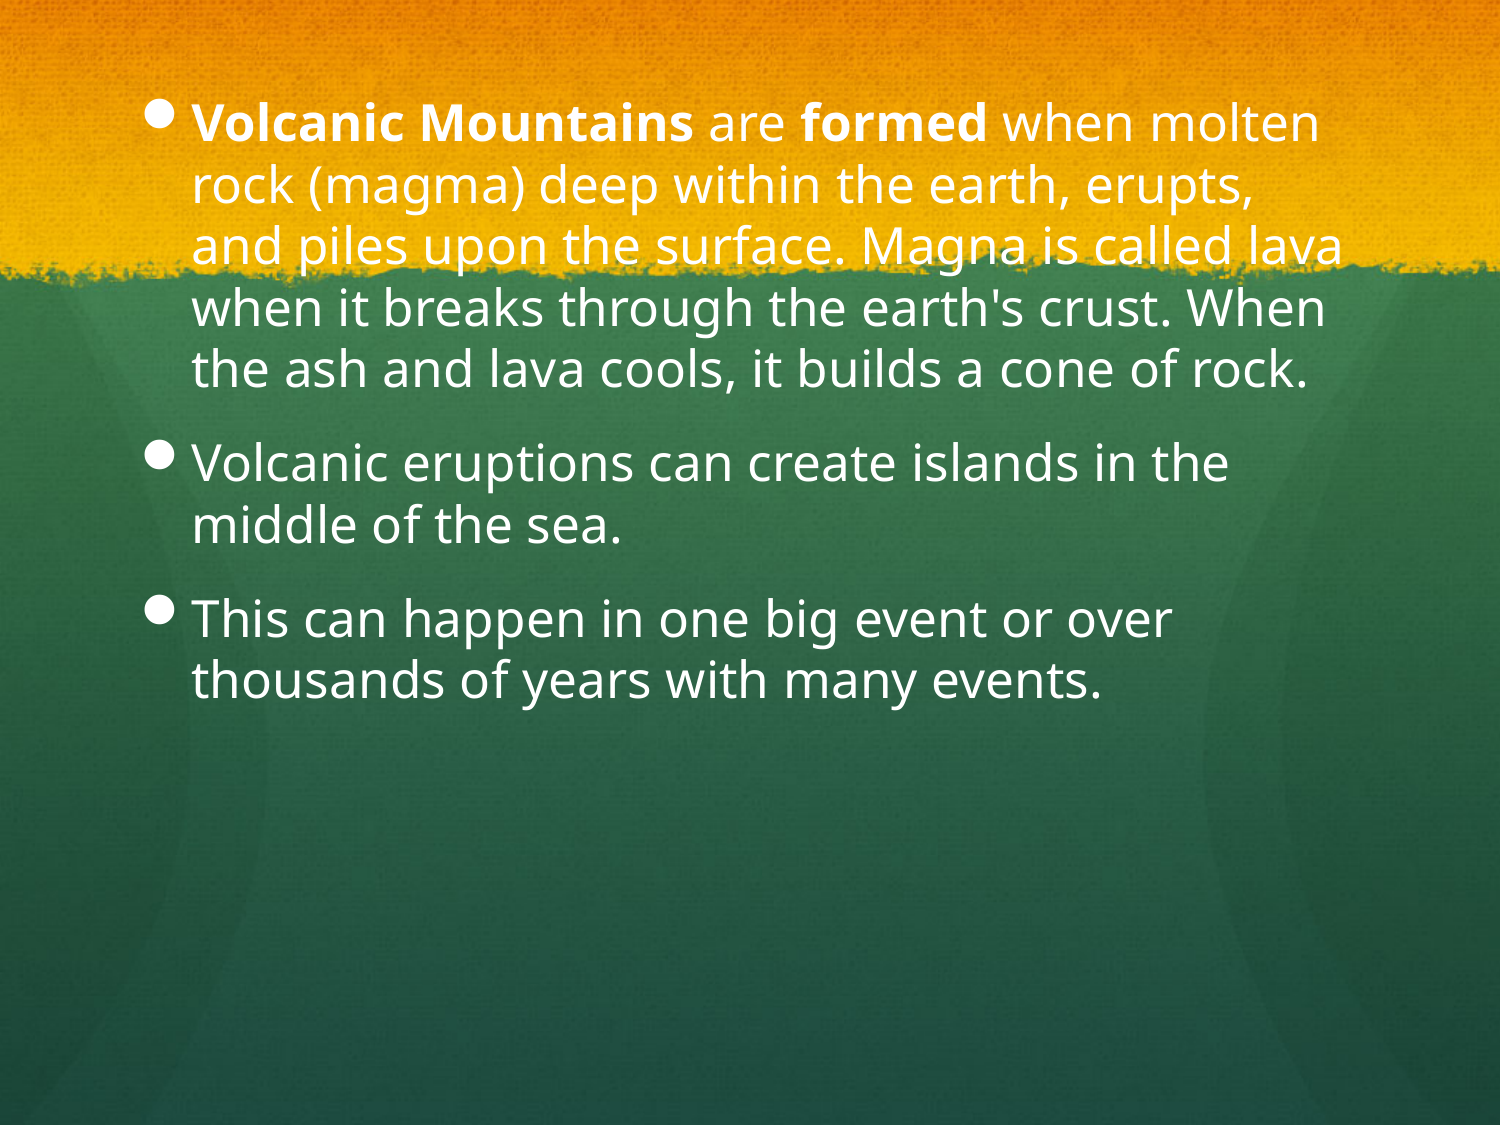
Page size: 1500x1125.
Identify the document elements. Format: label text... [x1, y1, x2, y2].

picture [0, 0, 1500, 1125]
list Volcanic Mountains are formed when molten rock (magma) deep within the earth, erupts, and piles upon the surface. Magna is called lava when it breaks through the earth's crust. When the ash and lava cools, it builds a cone of rock. Volcanic eruptions can create islands in the middle of the sea. This can happen in one big event or over thousands of years with many events. [125, 82, 1375, 769]
